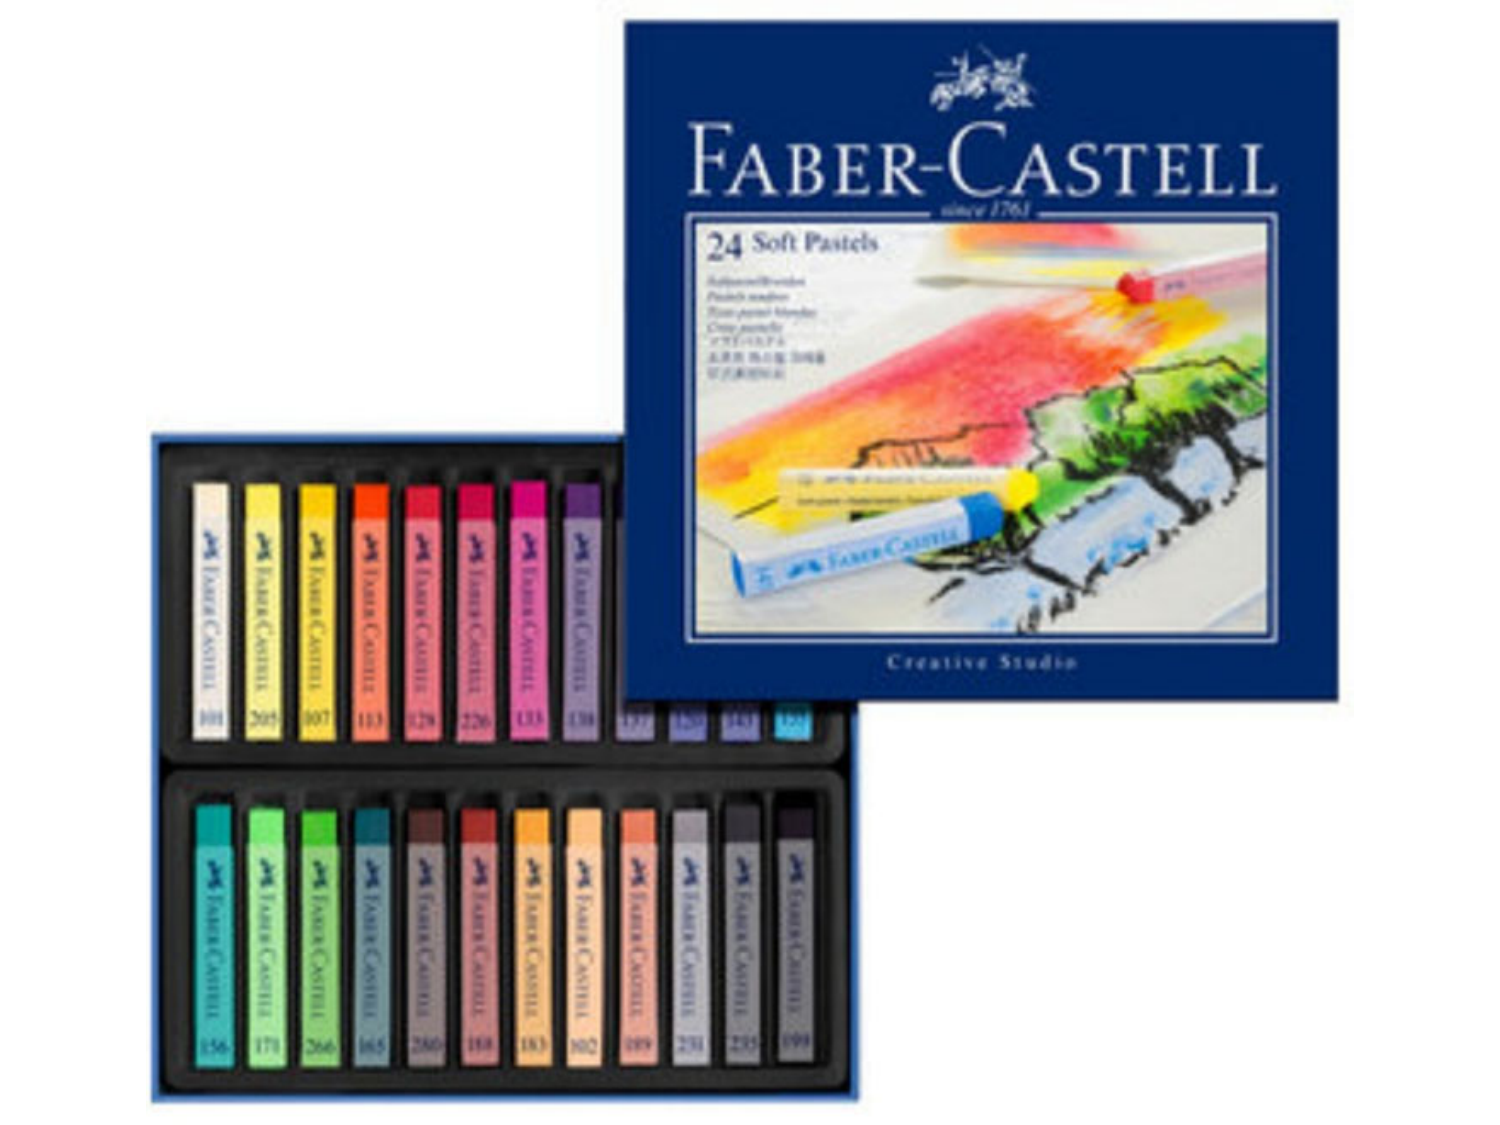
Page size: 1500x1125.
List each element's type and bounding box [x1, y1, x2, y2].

picture [146, 0, 1354, 1125]
